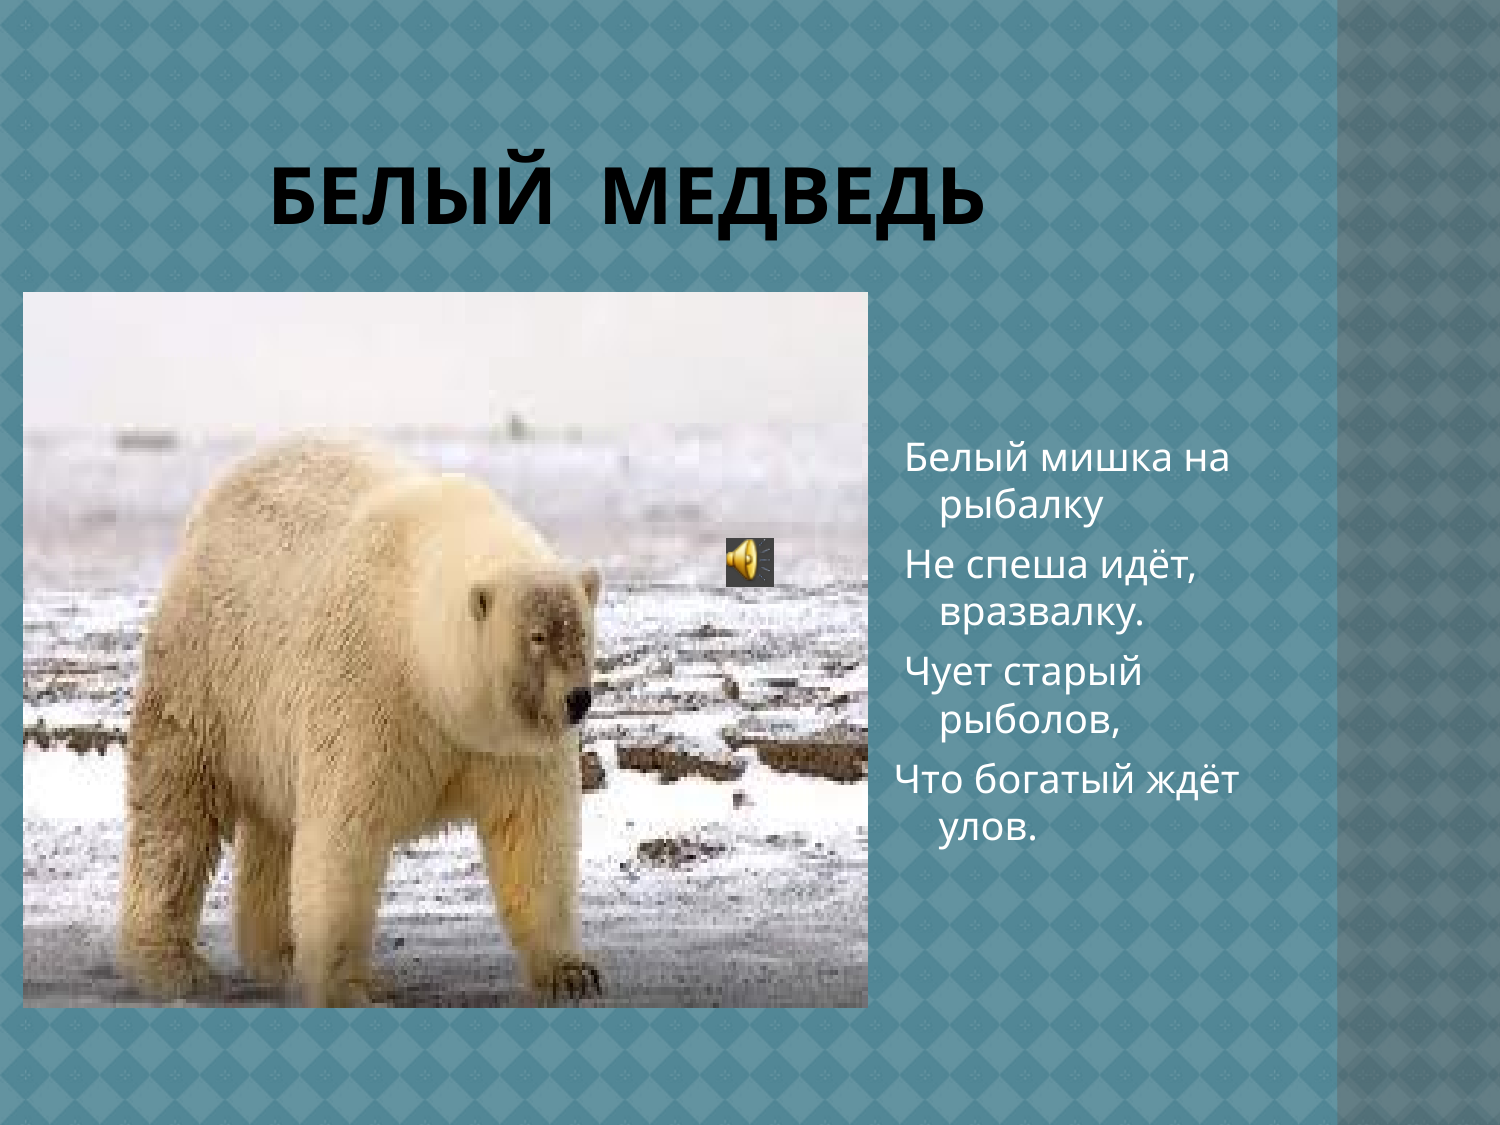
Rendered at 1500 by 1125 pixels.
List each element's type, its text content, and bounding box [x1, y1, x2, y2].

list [22, 292, 868, 1009]
list Белый мишка на рыбалку Не спеша идёт, вразвалку. Чует старый рыболов, Что богатый ждёт улов. [878, 269, 1266, 938]
title Белый медведь [75, 52, 1263, 240]
picture [724, 536, 776, 589]
